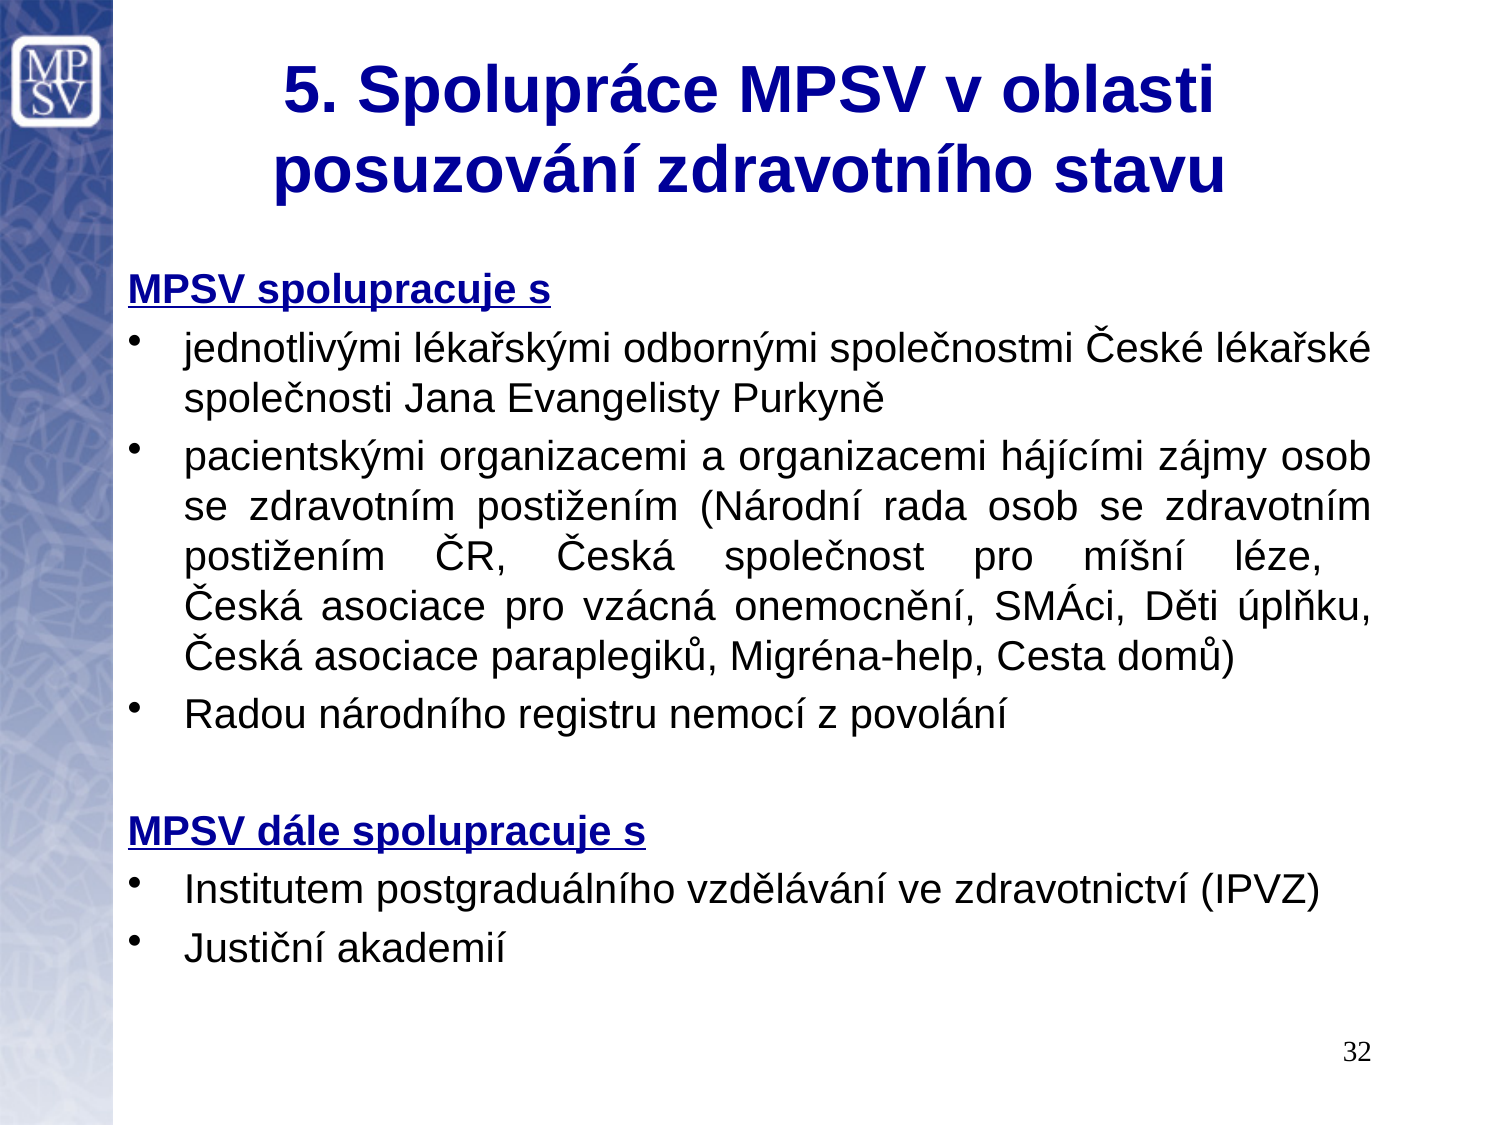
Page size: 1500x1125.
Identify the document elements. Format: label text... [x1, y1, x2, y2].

list MPSV spolupracuje s jednotlivými lékařskými odbornými společnostmi České lékařské společnosti Jana Evangelisty Purkyně pacientskými organizacemi a organizacemi hájícími zájmy osob se zdravotním postižením (Národní rada osob se zdravotním postižením ČR, Česká společnost pro míšní léze, Česká asociace pro vzácná onemocnění, SMÁci, Děti úplňku, Česká asociace paraplegiků, Migréna-help, Cesta domů) Radou národního registru nemocí z povolání MPSV dále spolupracuje s Institutem postgraduálního vzdělávání ve zdravotnictví (IPVZ) Justiční akademií [116, 196, 1388, 1025]
title 5. Spolupráce MPSV v oblasti posuzování zdravotního stavu [116, 54, 1388, 196]
picture [0, 0, 113, 1125]
slide_number 32 [1074, 1025, 1388, 1100]
